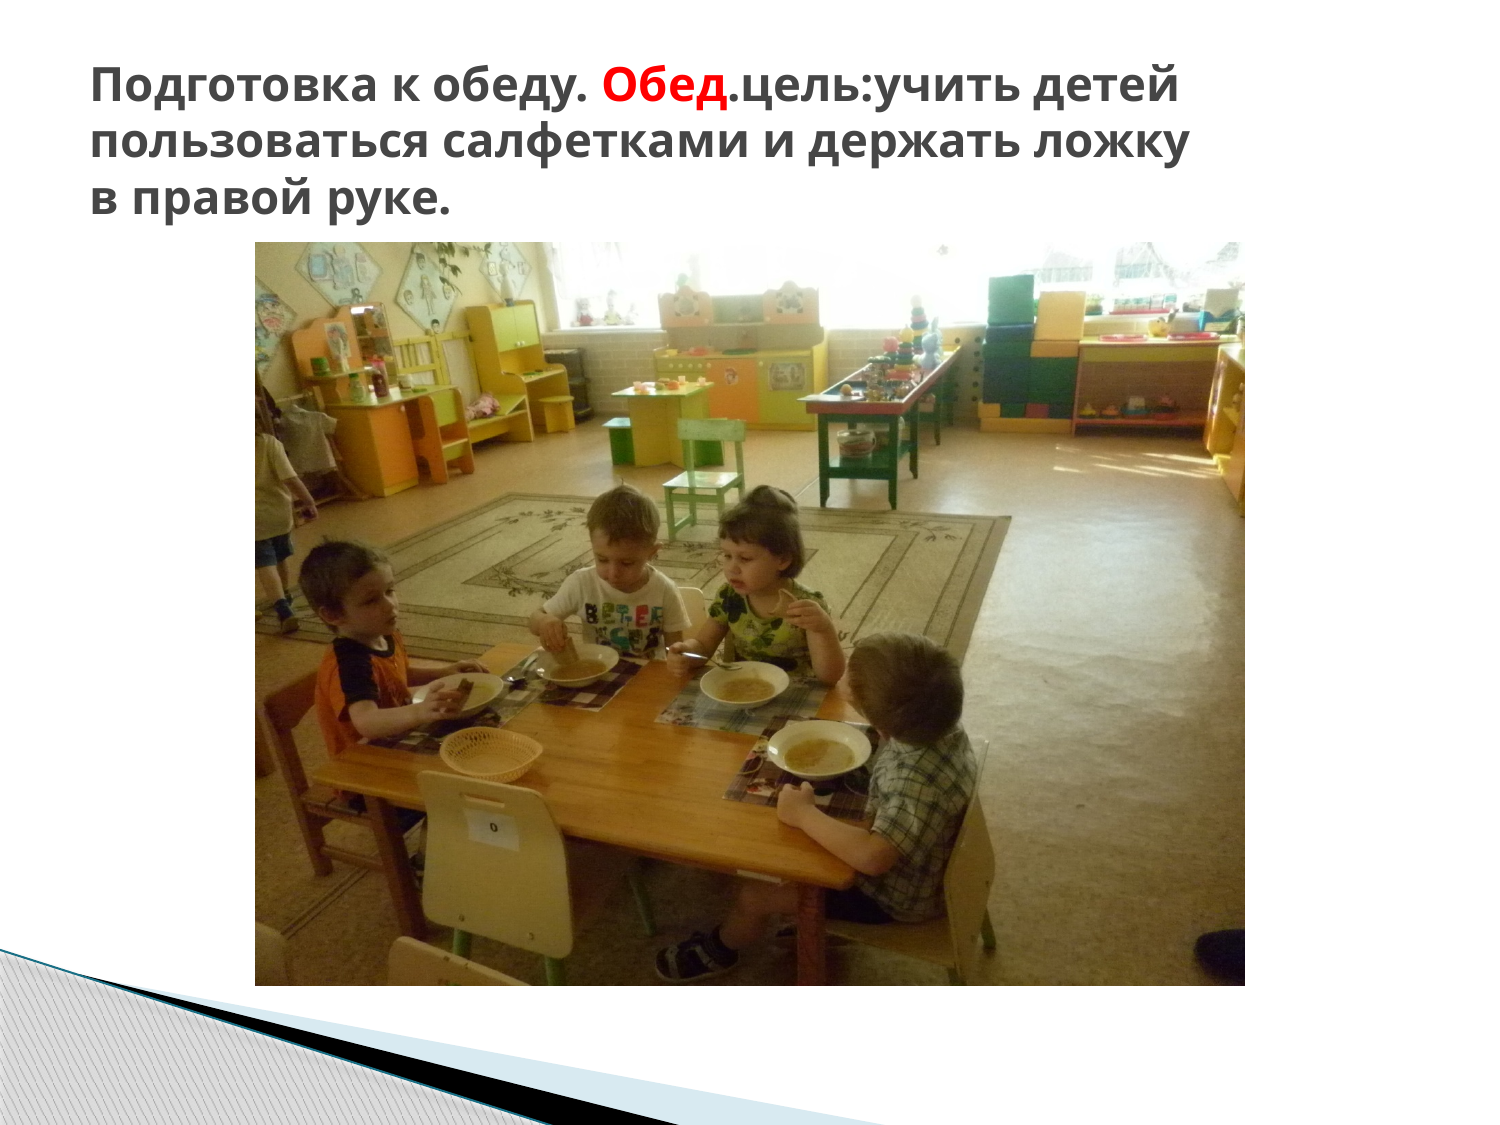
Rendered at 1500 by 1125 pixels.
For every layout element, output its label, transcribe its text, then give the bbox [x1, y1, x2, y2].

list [254, 242, 1246, 986]
title Подготовка к обеду. Обед.цель:учить детей пользоваться салфетками и держать ложку в правой руке. [75, 45, 1425, 233]
